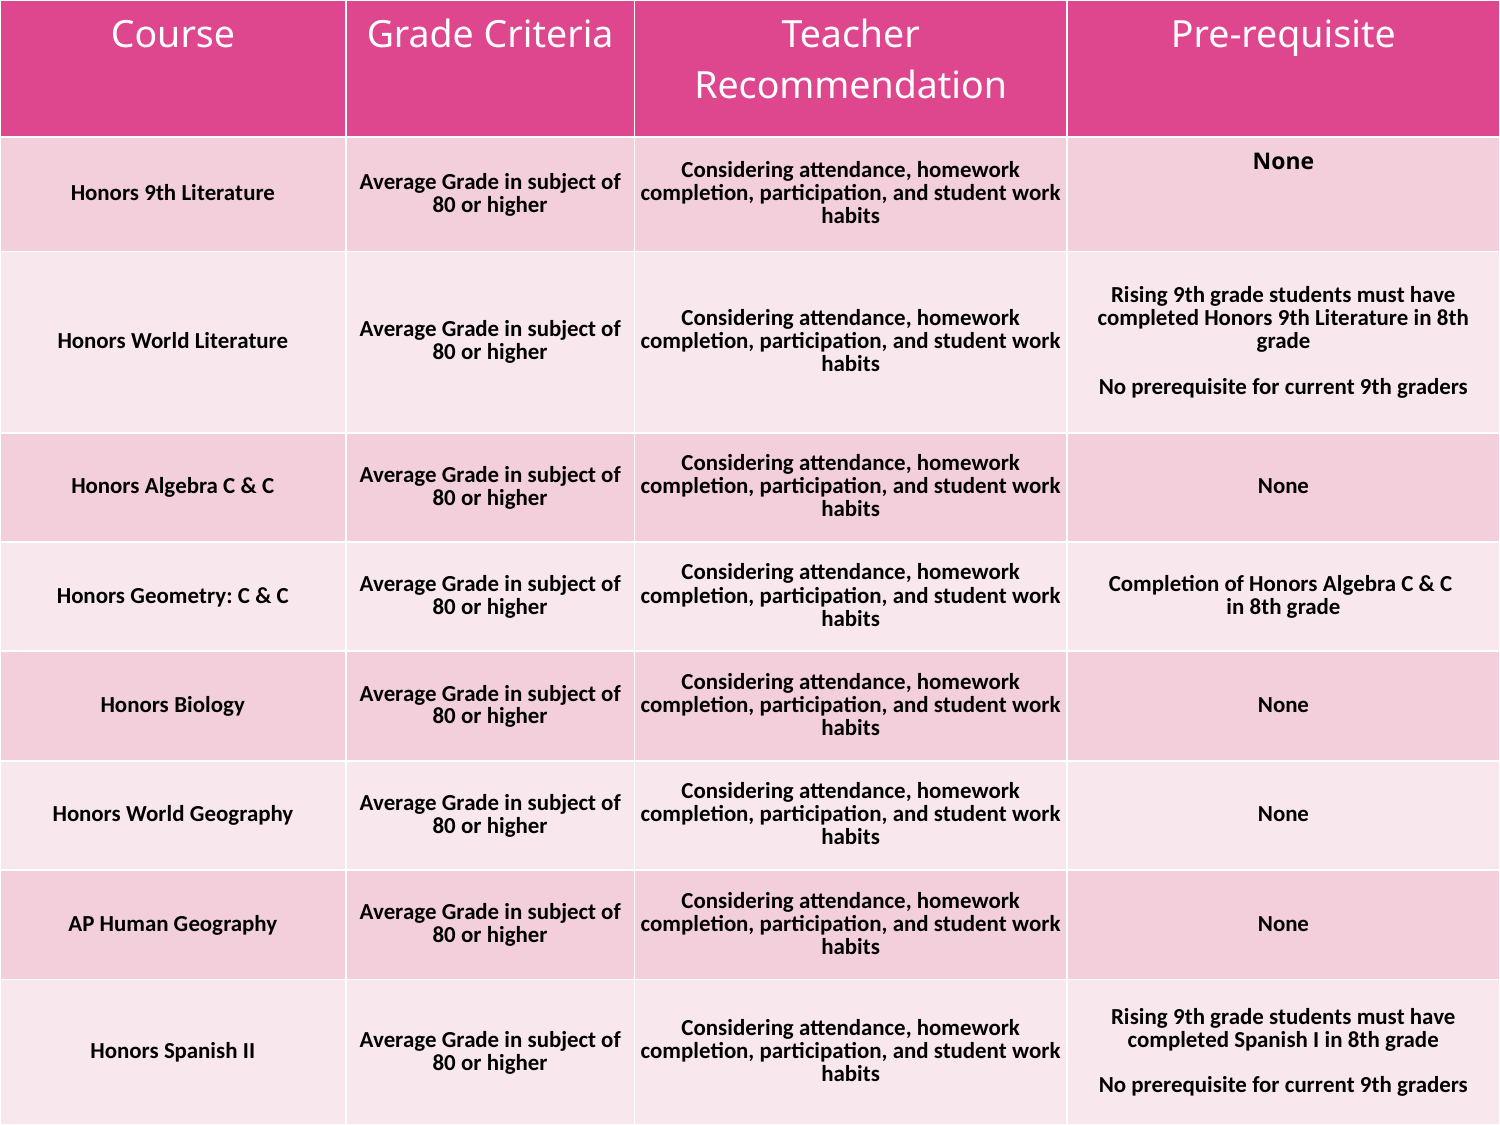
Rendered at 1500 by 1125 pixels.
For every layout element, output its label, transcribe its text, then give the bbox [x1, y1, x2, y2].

table_cell Honors Algebra C & C [1, 434, 345, 541]
table_cell Completion of Honors Algebra C & C in 8th grade [1068, 543, 1499, 650]
table_cell Considering attendance, homework completion, participation, and student work habits [635, 434, 1066, 541]
table_cell AP Human Geography [1, 871, 345, 979]
table_cell Considering attendance, homework completion, participation, and student work habits [635, 652, 1066, 760]
table_header Teacher Recommendation [635, 1, 1066, 136]
table_cell None [1068, 652, 1499, 760]
table_cell Considering attendance, homework completion, participation, and student work habits [635, 138, 1066, 251]
table_cell Honors 9th Literature [1, 138, 345, 251]
table_cell Honors World Literature [1, 252, 345, 432]
table_cell Average Grade in subject of 80 or higher [347, 652, 634, 760]
table_cell Honors Spanish II [1, 980, 345, 1124]
table_cell None [1068, 871, 1499, 979]
table_cell Honors World Geography [1, 762, 345, 869]
table_cell Average Grade in subject of 80 or higher [347, 871, 634, 979]
table_cell None [1068, 762, 1499, 869]
table_header Course [1, 1, 345, 136]
table_cell Considering attendance, homework completion, participation, and student work habits [635, 543, 1066, 650]
table_cell None [1068, 138, 1499, 251]
table_cell Rising 9th grade students must have completed Honors 9th Literature in 8th grade No prerequisite for current 9th graders [1068, 252, 1499, 432]
table_cell Honors Geometry: C & C [1, 543, 345, 650]
table_cell Average Grade in subject of 80 or higher [347, 434, 634, 541]
table_cell Honors Biology [1, 652, 345, 760]
table_cell Considering attendance, homework completion, participation, and student work habits [635, 252, 1066, 432]
table_cell Average Grade in subject of 80 or higher [347, 543, 634, 650]
table_cell Considering attendance, homework completion, participation, and student work habits [635, 871, 1066, 979]
table_header Pre-requisite [1068, 1, 1499, 136]
table_cell Considering attendance, homework completion, participation, and student work habits [635, 980, 1066, 1124]
table_cell Considering attendance, homework completion, participation, and student work habits [635, 762, 1066, 869]
table_cell None [1068, 434, 1499, 541]
table_cell Average Grade in subject of 80 or higher [347, 138, 634, 251]
table_header Grade Criteria [347, 1, 634, 136]
table_cell Average Grade in subject of 80 or higher [347, 252, 634, 432]
table_cell Average Grade in subject of 80 or higher [347, 762, 634, 869]
table_cell Average Grade in subject of 80 or higher [347, 980, 634, 1124]
table_cell Rising 9th grade students must have completed Spanish I in 8th grade No prerequisite for current 9th graders [1068, 980, 1499, 1124]
